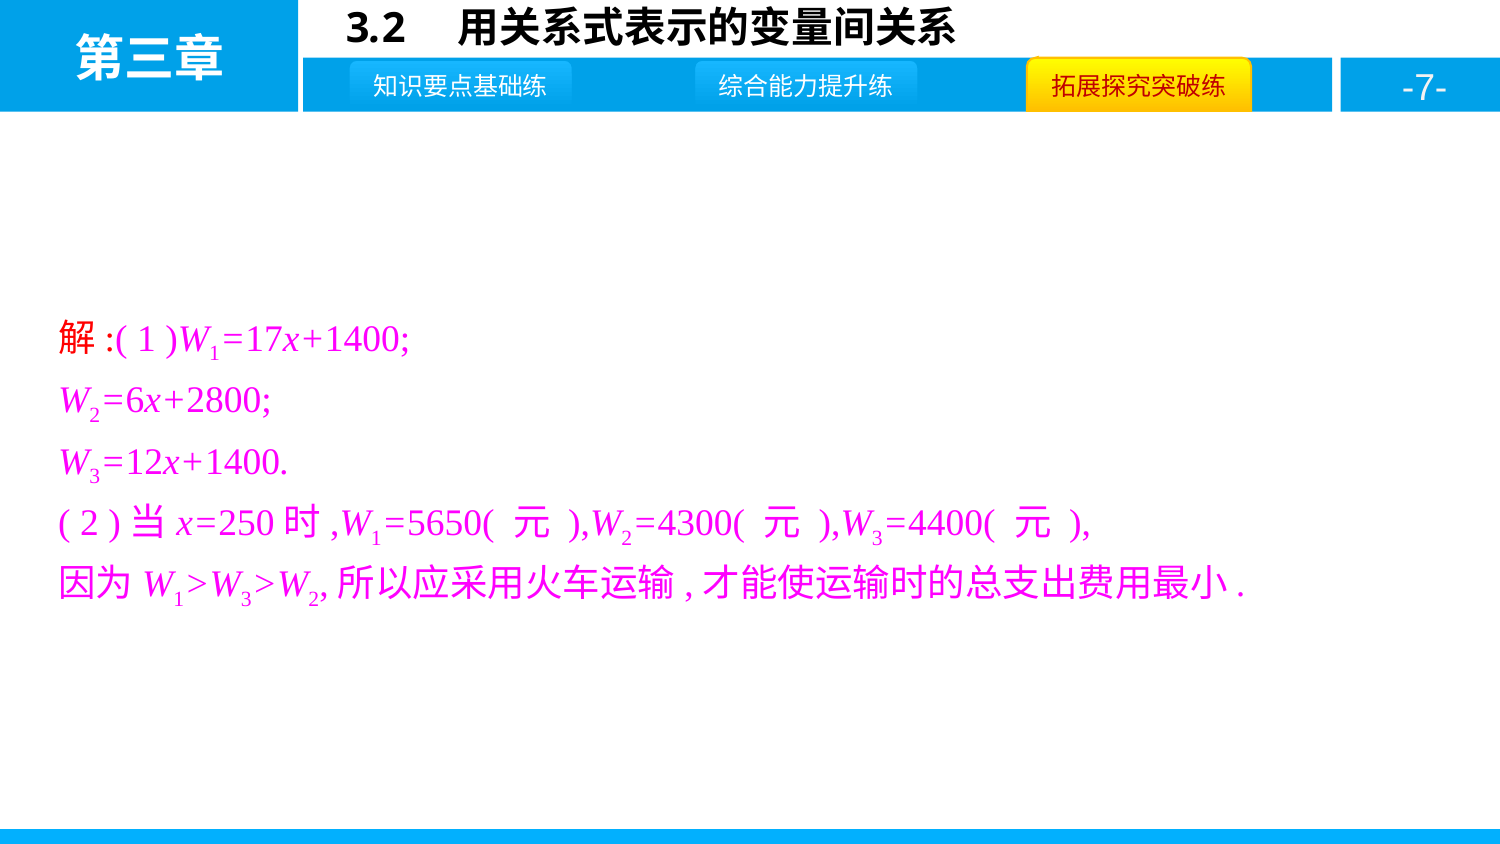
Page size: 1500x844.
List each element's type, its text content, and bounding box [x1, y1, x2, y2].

text_box 解:( 1 )W1=17x+1400; W2=6x+2800; W3=12x+1400. ( 2 )当x=250时,W1=5650( 元 ),W2=4300( 元 ),W3=4400( 元 ), 因为W1>W3>W2,所以应采用火车运输,才能使运输时的总支出费用最小. [46, 298, 1454, 617]
